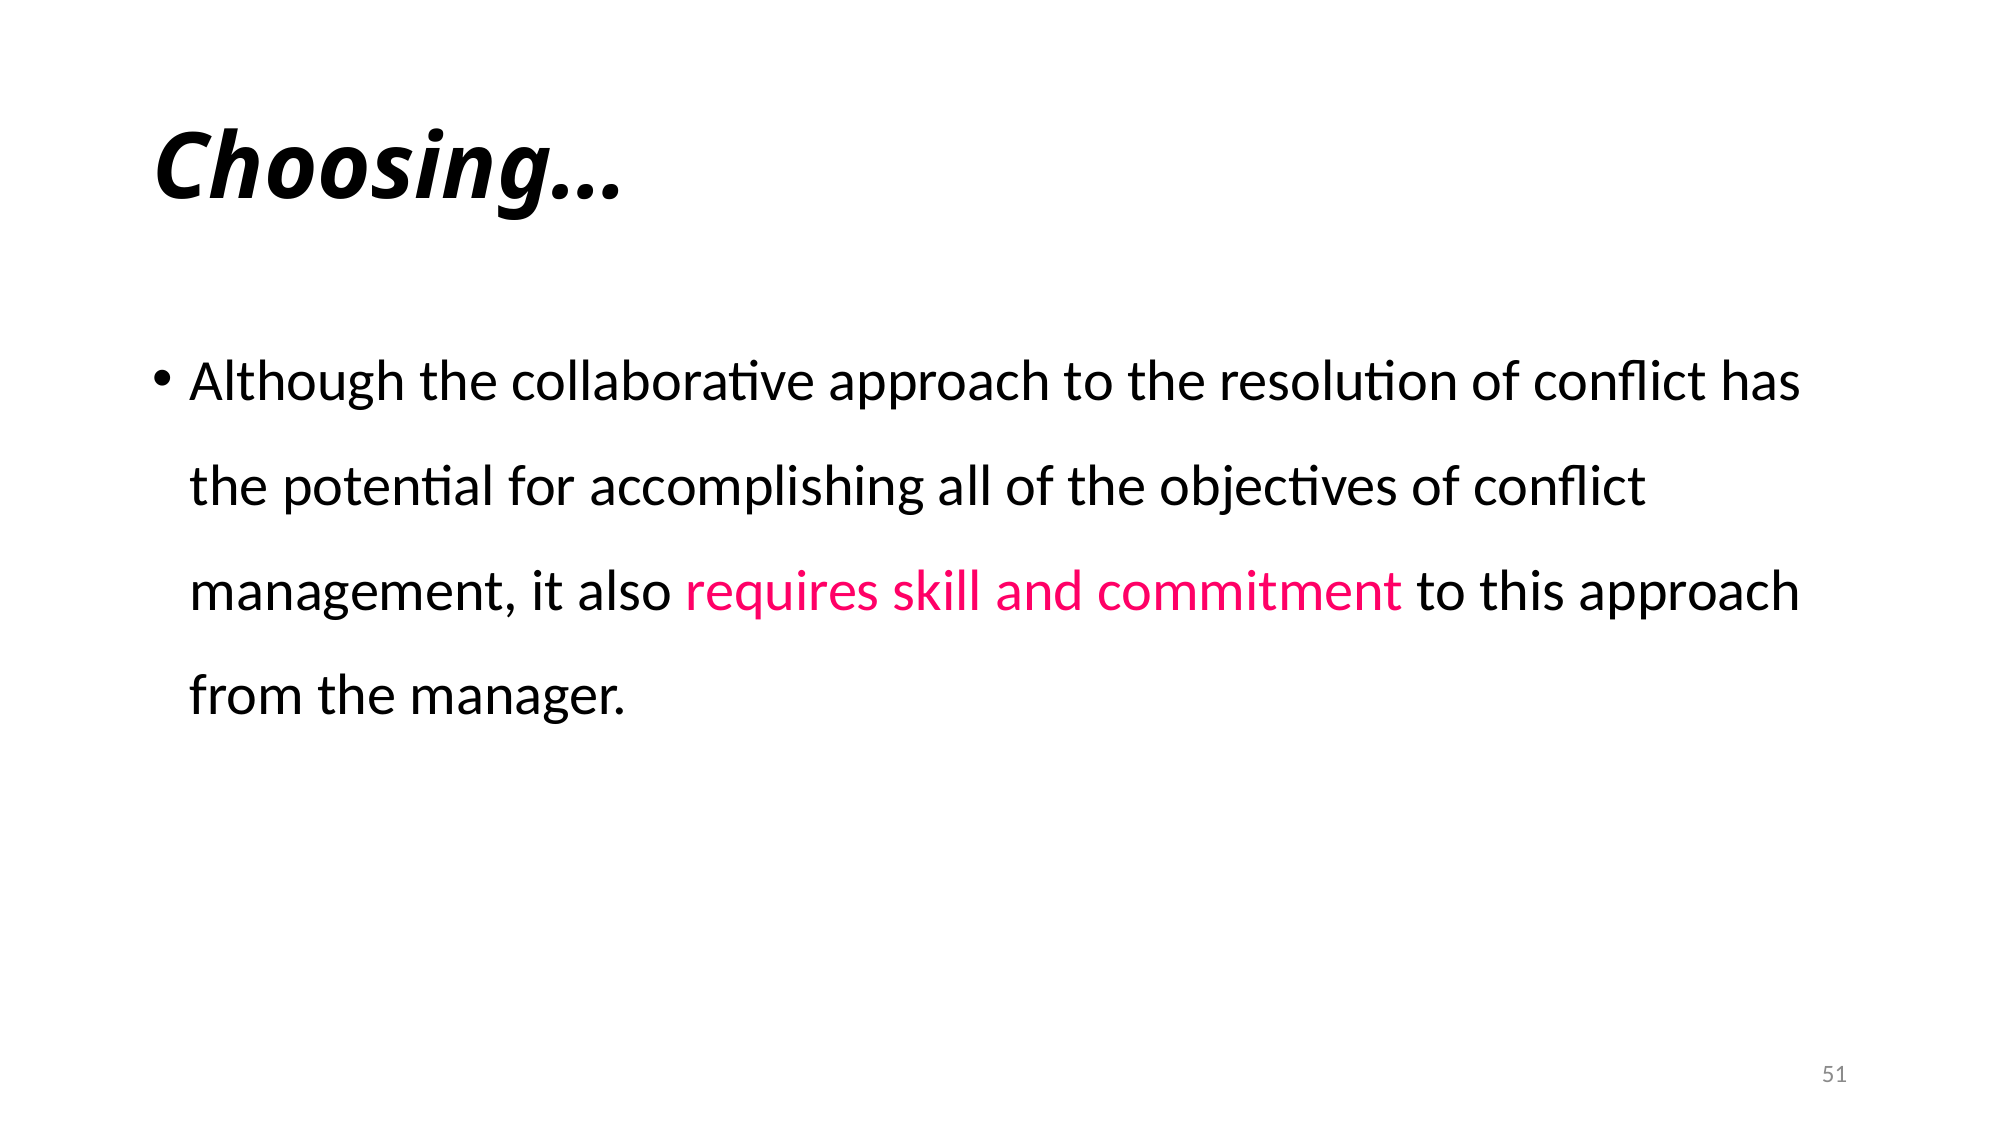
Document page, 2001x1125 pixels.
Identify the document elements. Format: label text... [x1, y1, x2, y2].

slide_number 51 [1412, 1042, 1863, 1103]
title Choosing… [137, 59, 1863, 278]
list Although the collaborative approach to the resolution of conflict has the potential for accomplishing all of the objectives of conflict management, it also requires skill and commitment to this approach from the manager. [137, 299, 1863, 1014]
